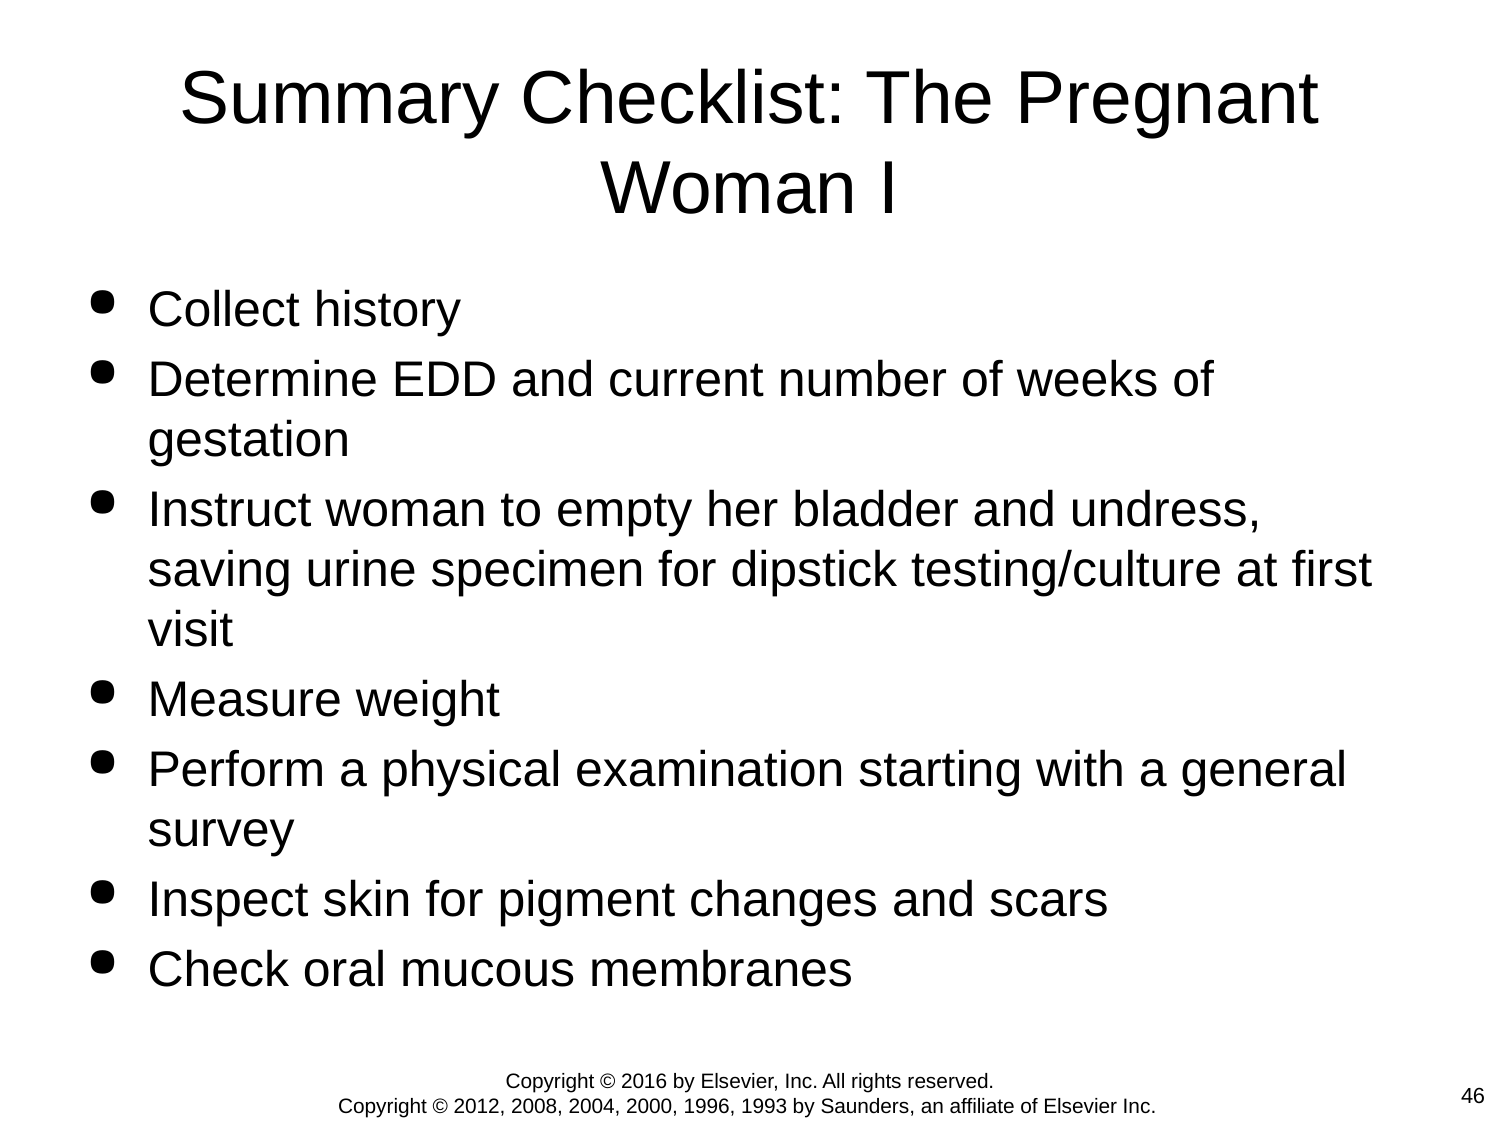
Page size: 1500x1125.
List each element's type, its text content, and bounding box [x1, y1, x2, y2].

list Collect history Determine EDD and current number of weeks of gestation Instruct woman to empty her bladder and undress, saving urine specimen for dipstick testing/culture at first visit Measure weight Perform a physical examination starting with a general survey Inspect skin for pigment changes and scars Check oral mucous membranes [76, 269, 1427, 1044]
slide_number 46 [1149, 1065, 1500, 1125]
title Summary Checklist: The Pregnant Woman I [75, 45, 1425, 233]
footer Copyright © 2016 by Elsevier, Inc. All rights reserved. Copyright © 2012, 2008, 2004, 2000, 1996, 1993 by Saunders, an affiliate of Elsevier Inc. [162, 1059, 1338, 1123]
